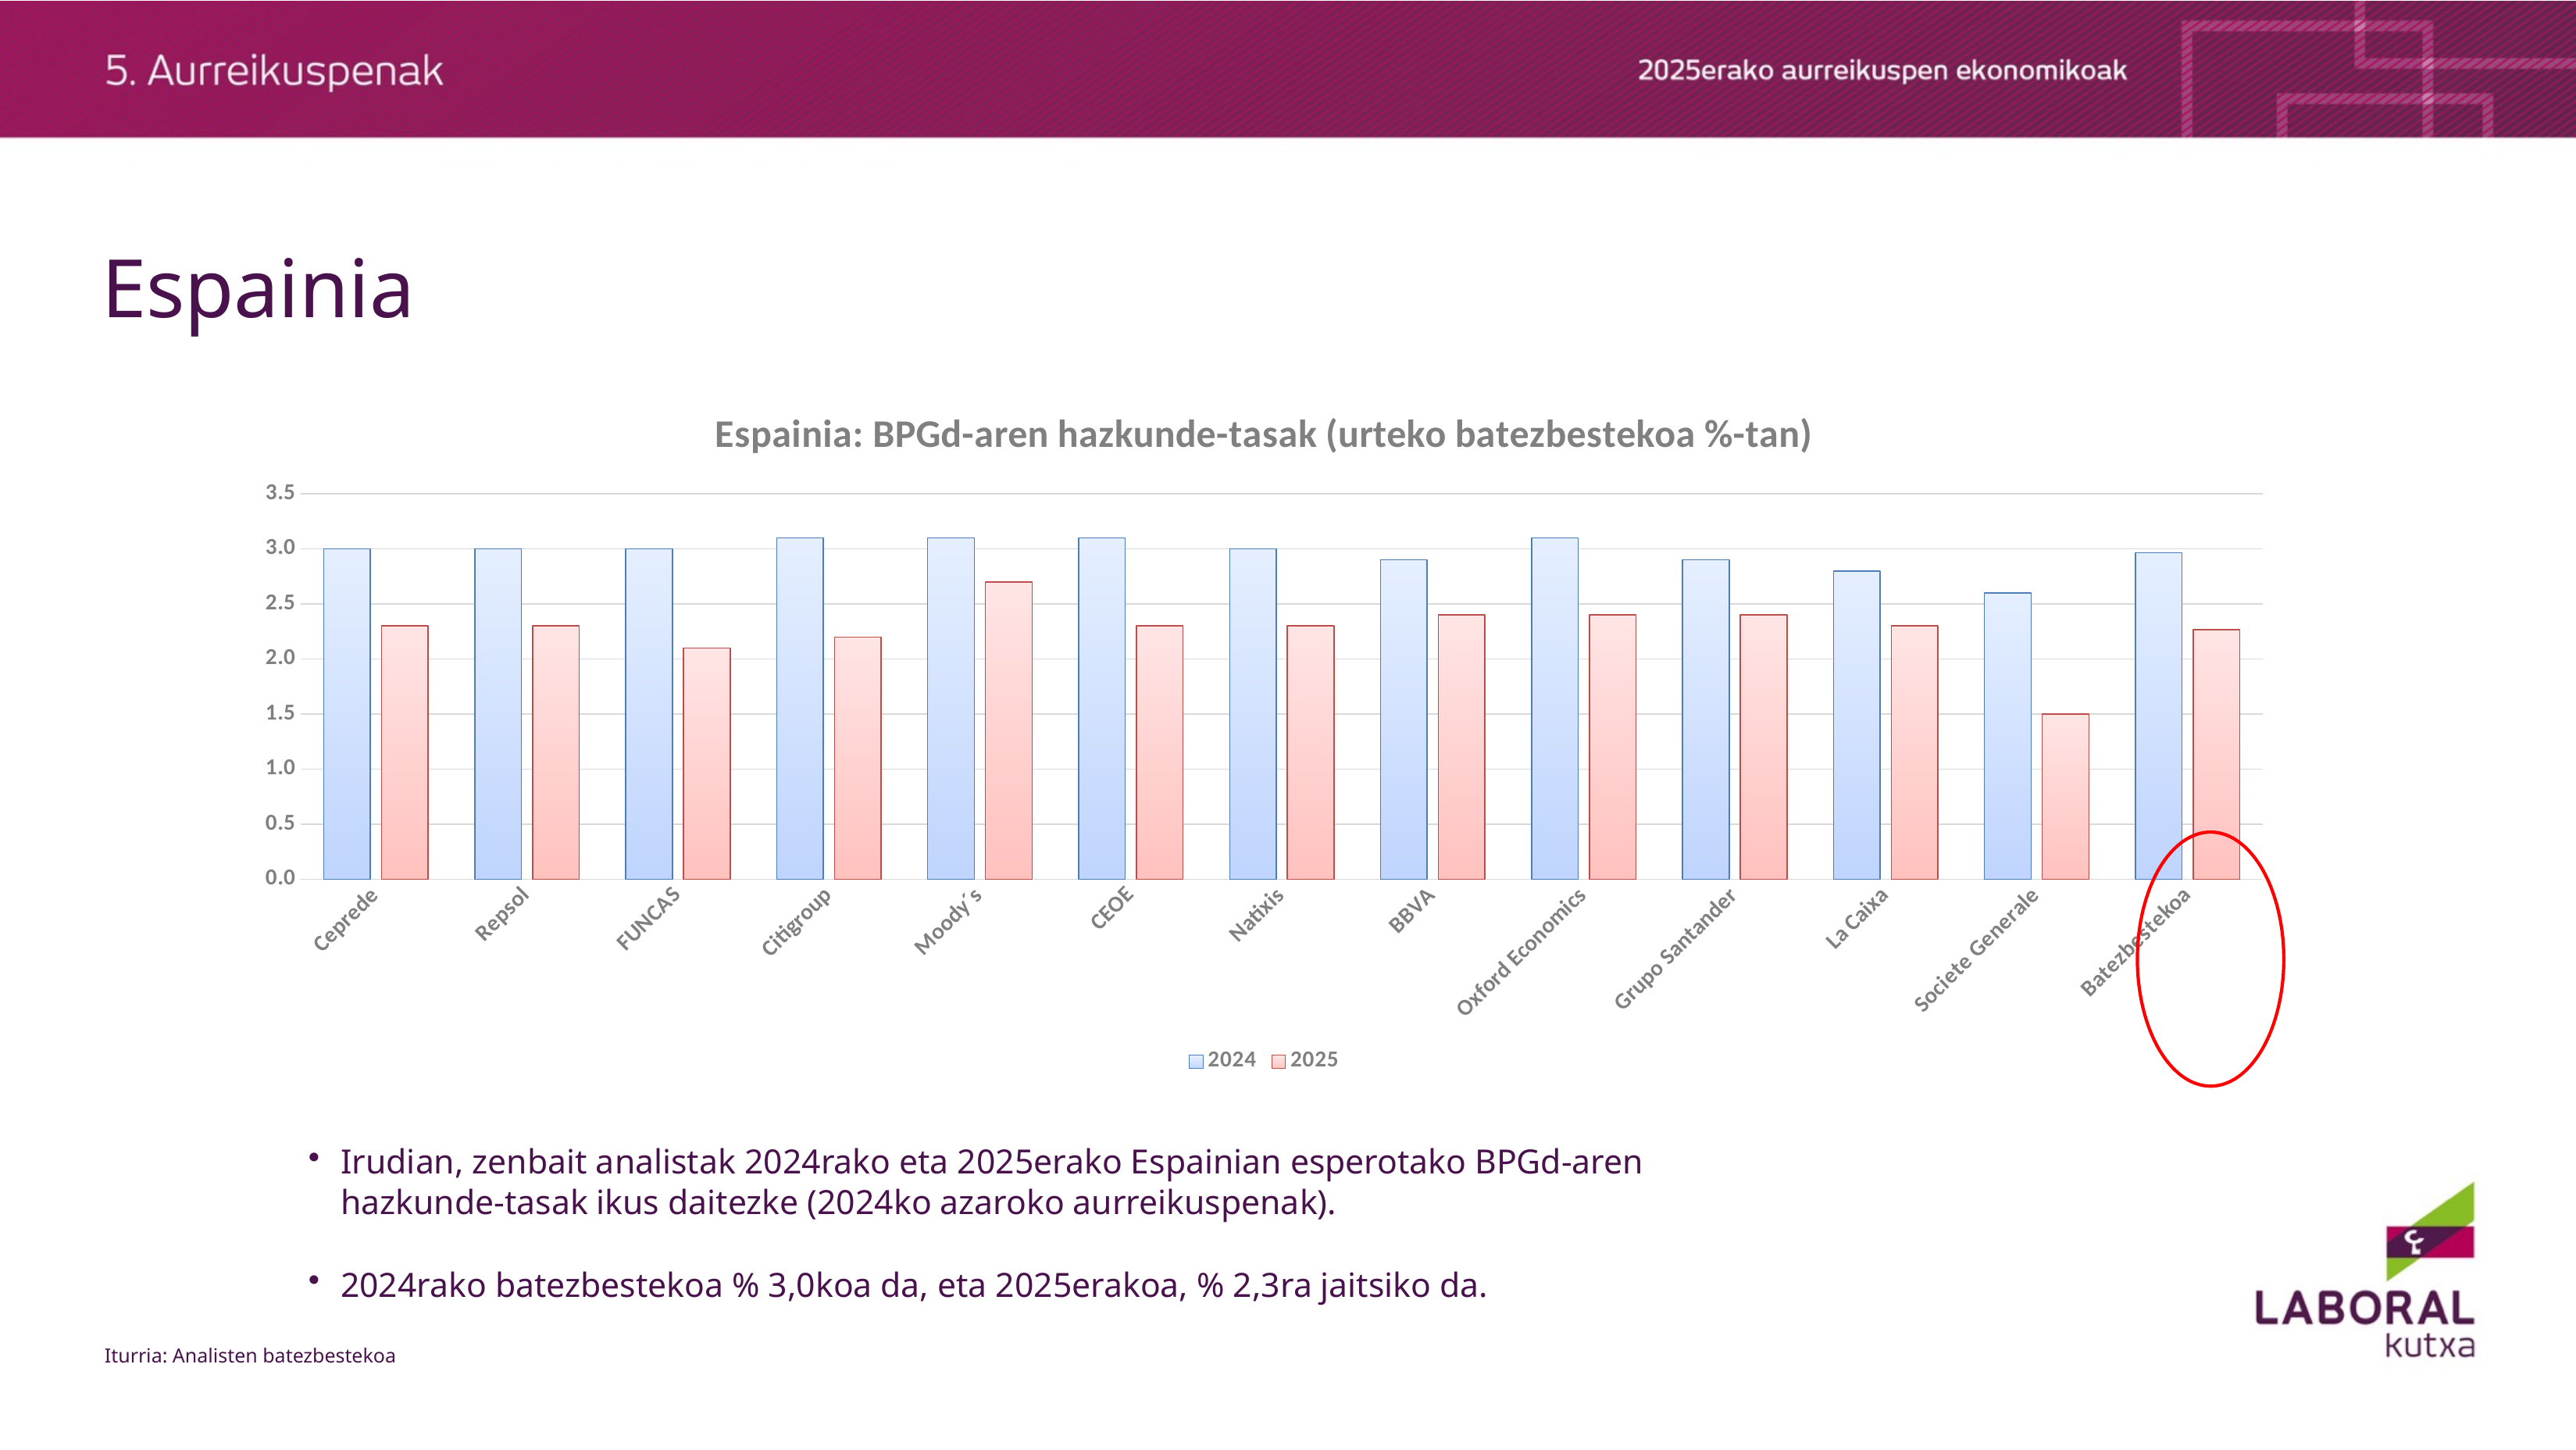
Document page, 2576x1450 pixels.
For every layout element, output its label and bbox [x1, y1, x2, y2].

chart [223, 385, 2305, 1078]
picture [0, 1, 2576, 1450]
